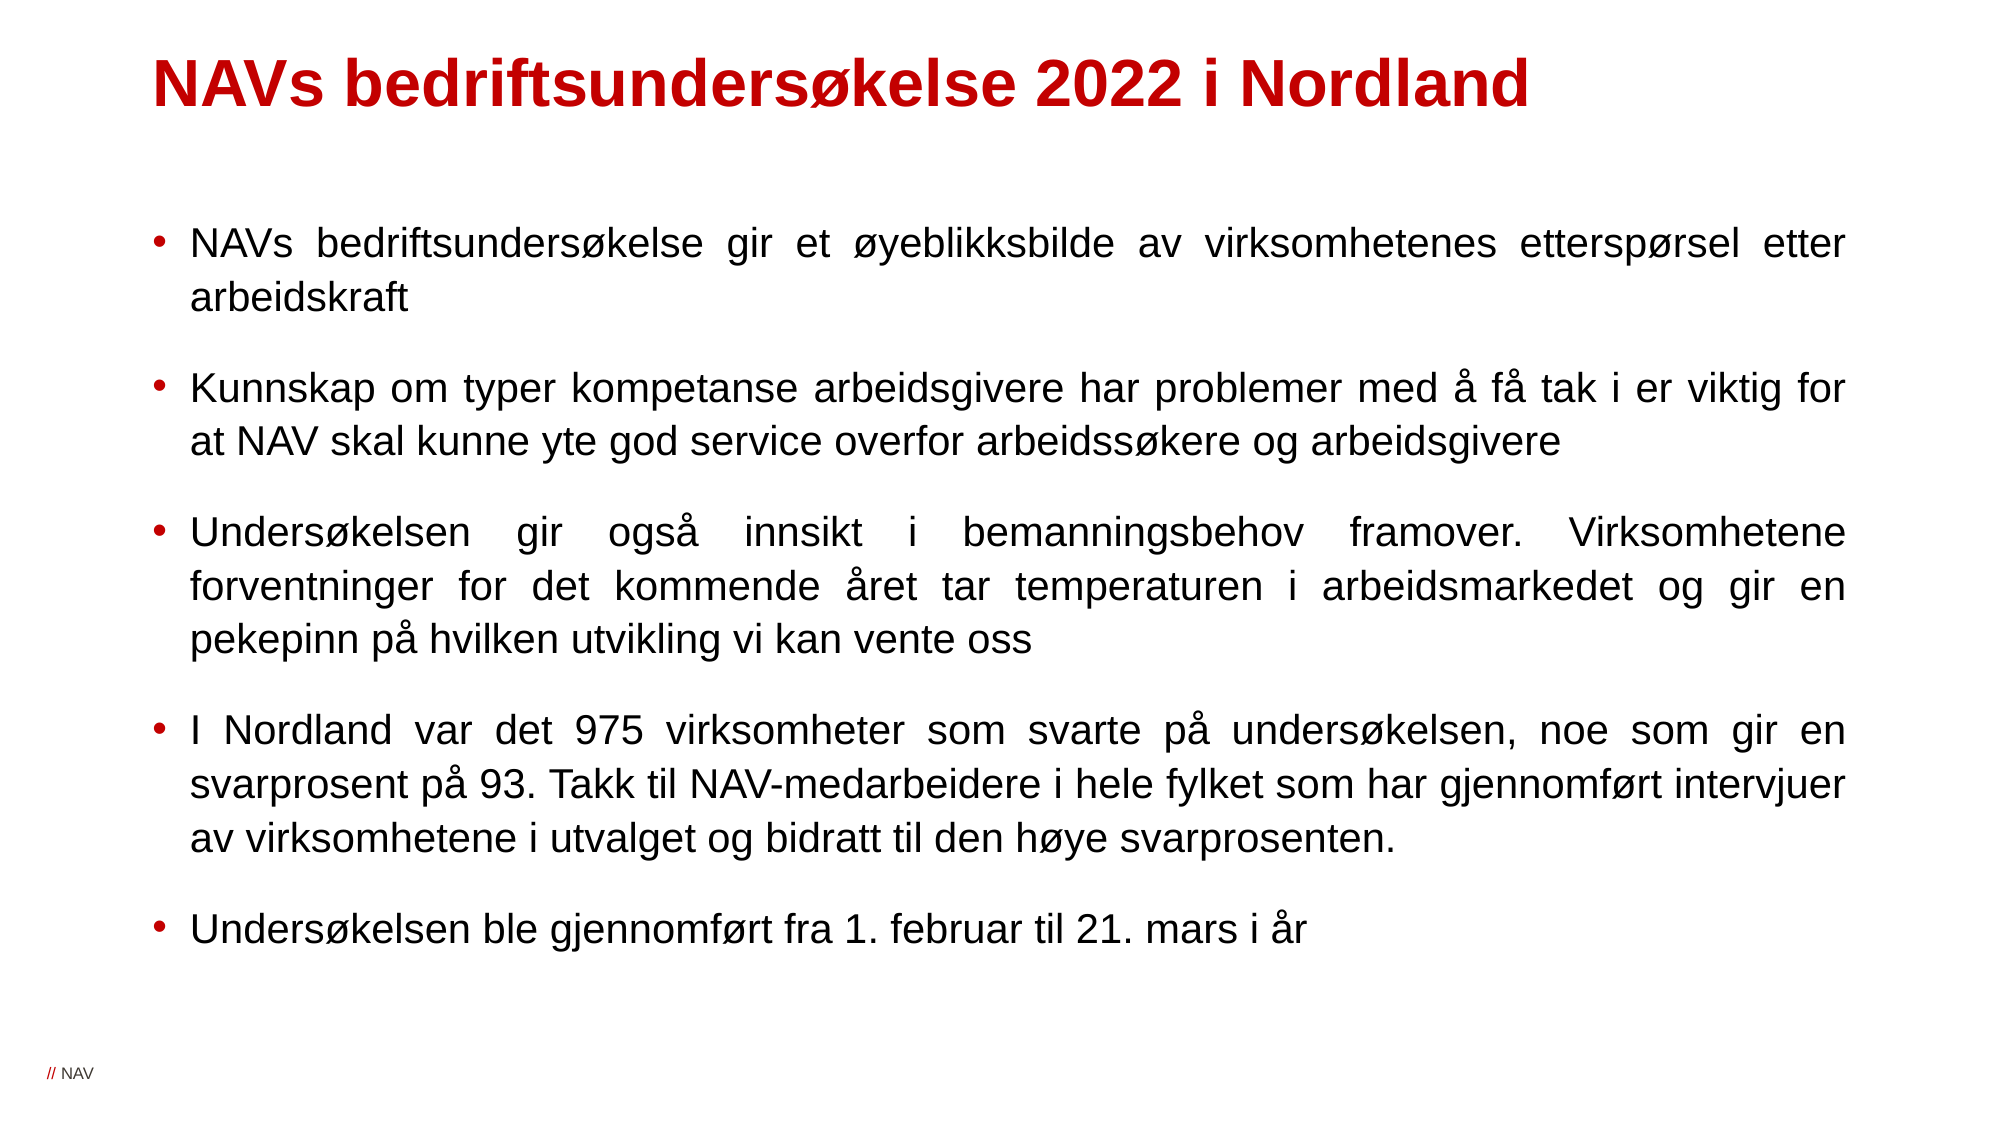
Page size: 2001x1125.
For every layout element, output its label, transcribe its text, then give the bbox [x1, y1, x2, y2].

title NAVs bedriftsundersøkelse 2022 i Nordland [137, 0, 1863, 171]
list NAVs bedriftsundersøkelse gir et øyeblikksbilde av virksomhetenes etterspørsel etter arbeidskraft Kunnskap om typer kompetanse arbeidsgivere har problemer med å få tak i er viktig for at NAV skal kunne yte god service overfor arbeidssøkere og arbeidsgivere Undersøkelsen gir også innsikt i bemanningsbehov framover. Virksomhetene forventninger for det kommende året tar temperaturen i arbeidsmarkedet og gir en pekepinn på hvilken utvikling vi kan vente oss I Nordland var det 975 virksomheter som svarte på undersøkelsen, noe som gir en svarprosent på 93. Takk til NAV-medarbeidere i hele fylket som har gjennomført intervjuer av virksomhetene i utvalget og bidratt til den høye svarprosenten. Undersøkelsen ble gjennomført fra 1. februar til 21. mars i år [137, 204, 1863, 1125]
